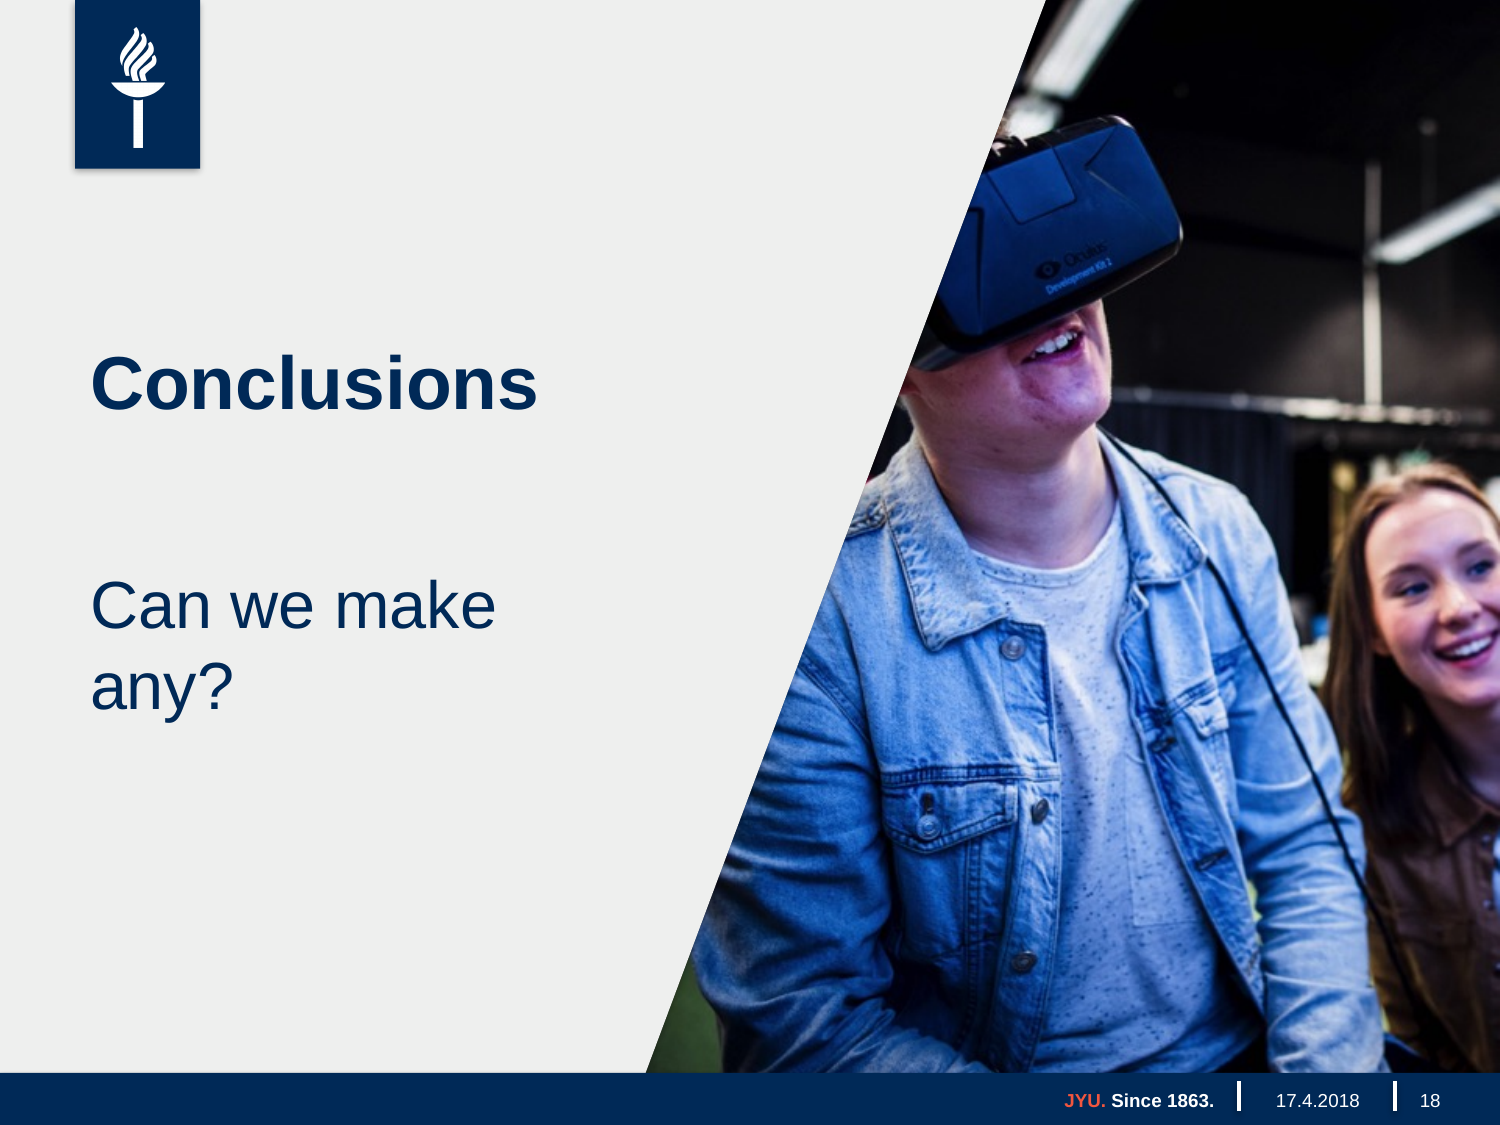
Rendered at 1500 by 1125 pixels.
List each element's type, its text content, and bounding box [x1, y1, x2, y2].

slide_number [1249, 1081, 1386, 1112]
list Can we make any? [75, 554, 669, 1035]
picture [647, 0, 1500, 1072]
slide_number 18 [1405, 1081, 1480, 1112]
picture [111, 27, 165, 148]
footer JYU. Since 1863. [876, 1081, 1229, 1112]
title Conclusions [75, 248, 853, 510]
